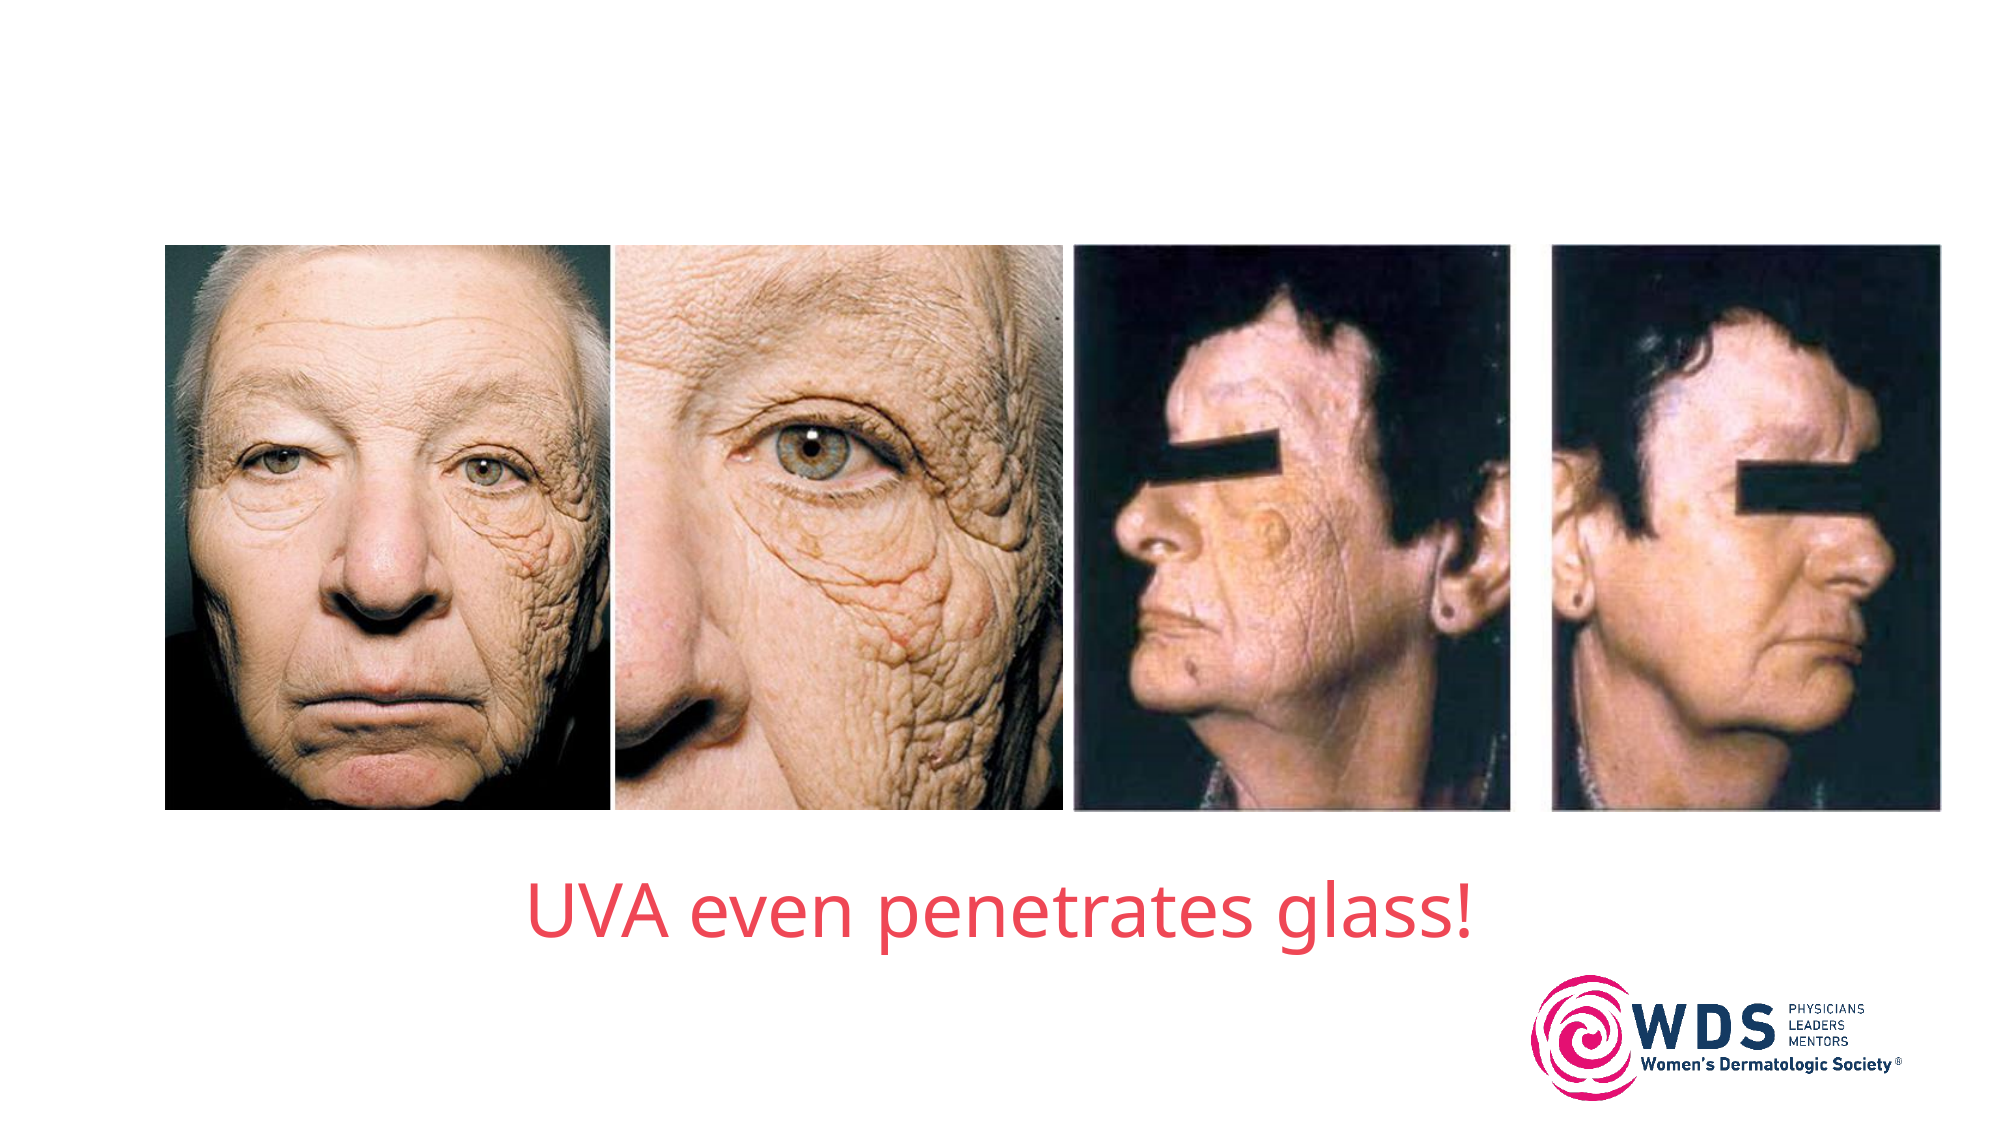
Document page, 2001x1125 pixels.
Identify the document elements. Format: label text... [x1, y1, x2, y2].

list UVA even penetrates glass! [144, 854, 1856, 976]
picture [165, 245, 1063, 810]
picture [1531, 975, 1902, 1101]
picture [1073, 244, 1942, 812]
